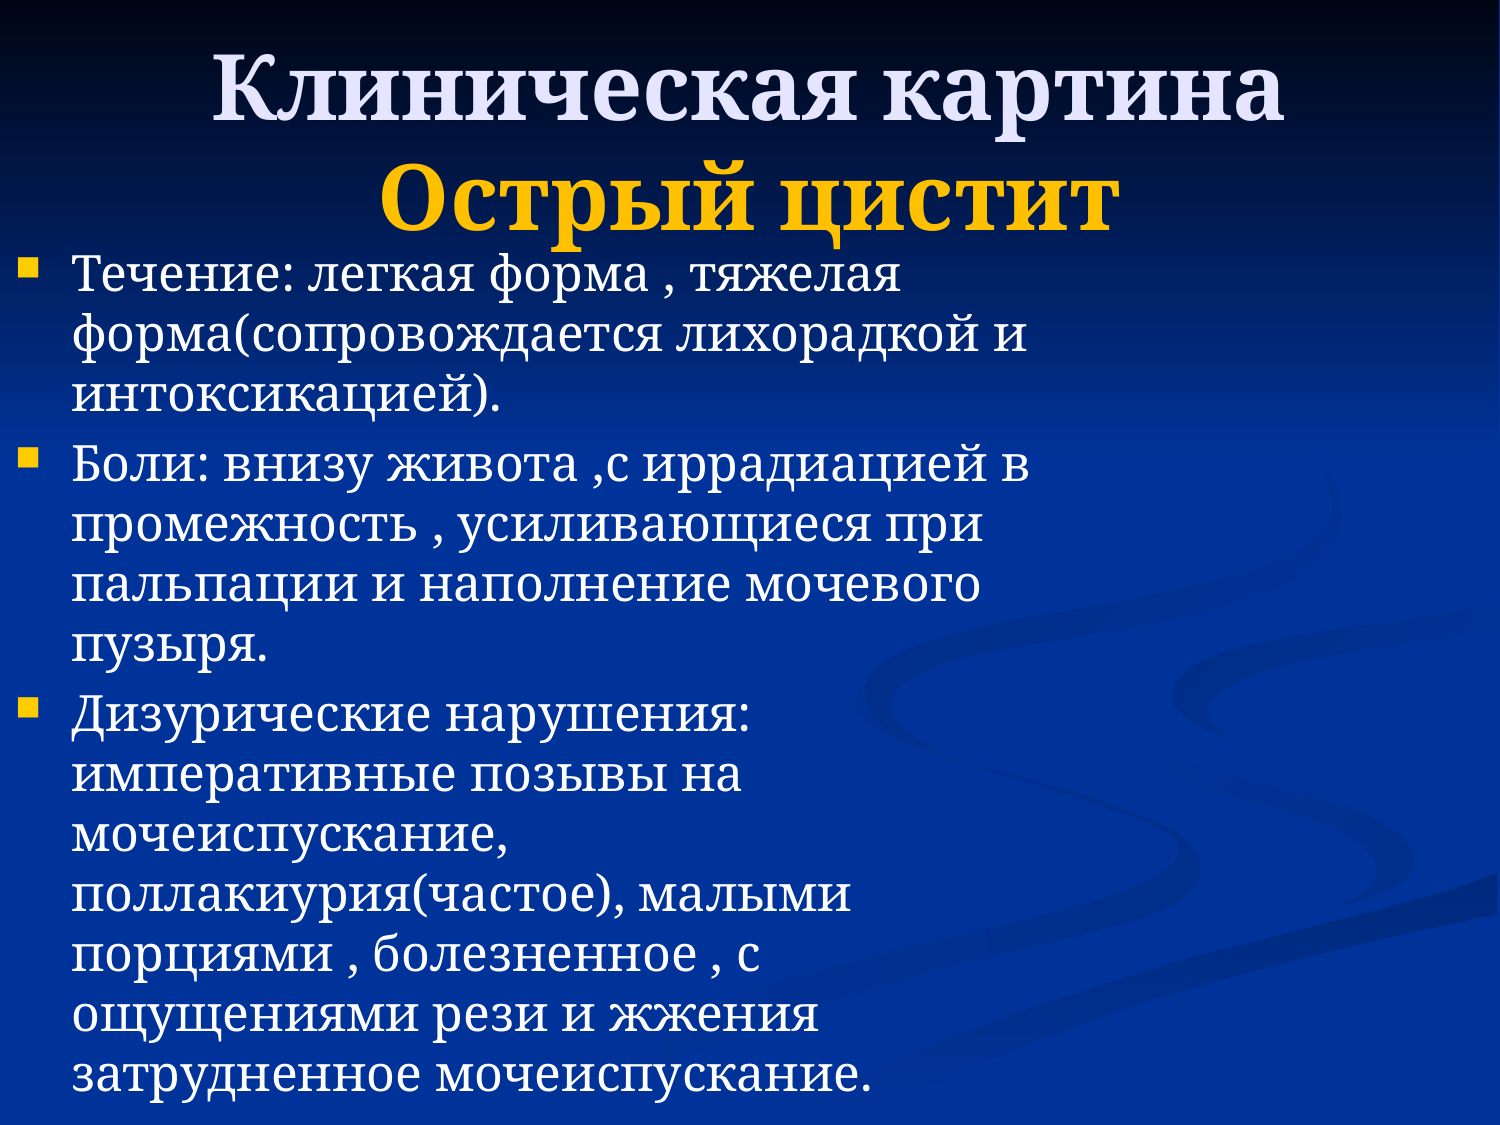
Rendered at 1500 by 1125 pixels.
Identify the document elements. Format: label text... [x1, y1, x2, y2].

list Течение: легкая форма , тяжелая форма(сопровождается лихорадкой и интоксикацией). Боли: внизу живота ,с иррадиацией в промежность , усиливающиеся при пальпации и наполнение мочевого пузыря. Дизурические нарушения: императивные позывы на мочеиспускание, поллакиурия(частое), малыми порциями , болезненное , с ощущениями рези и жжения затрудненное мочеиспускание. Недержание мочи. [0, 234, 1079, 1055]
title Клиническая картина Острый цистит [74, 44, 1426, 233]
